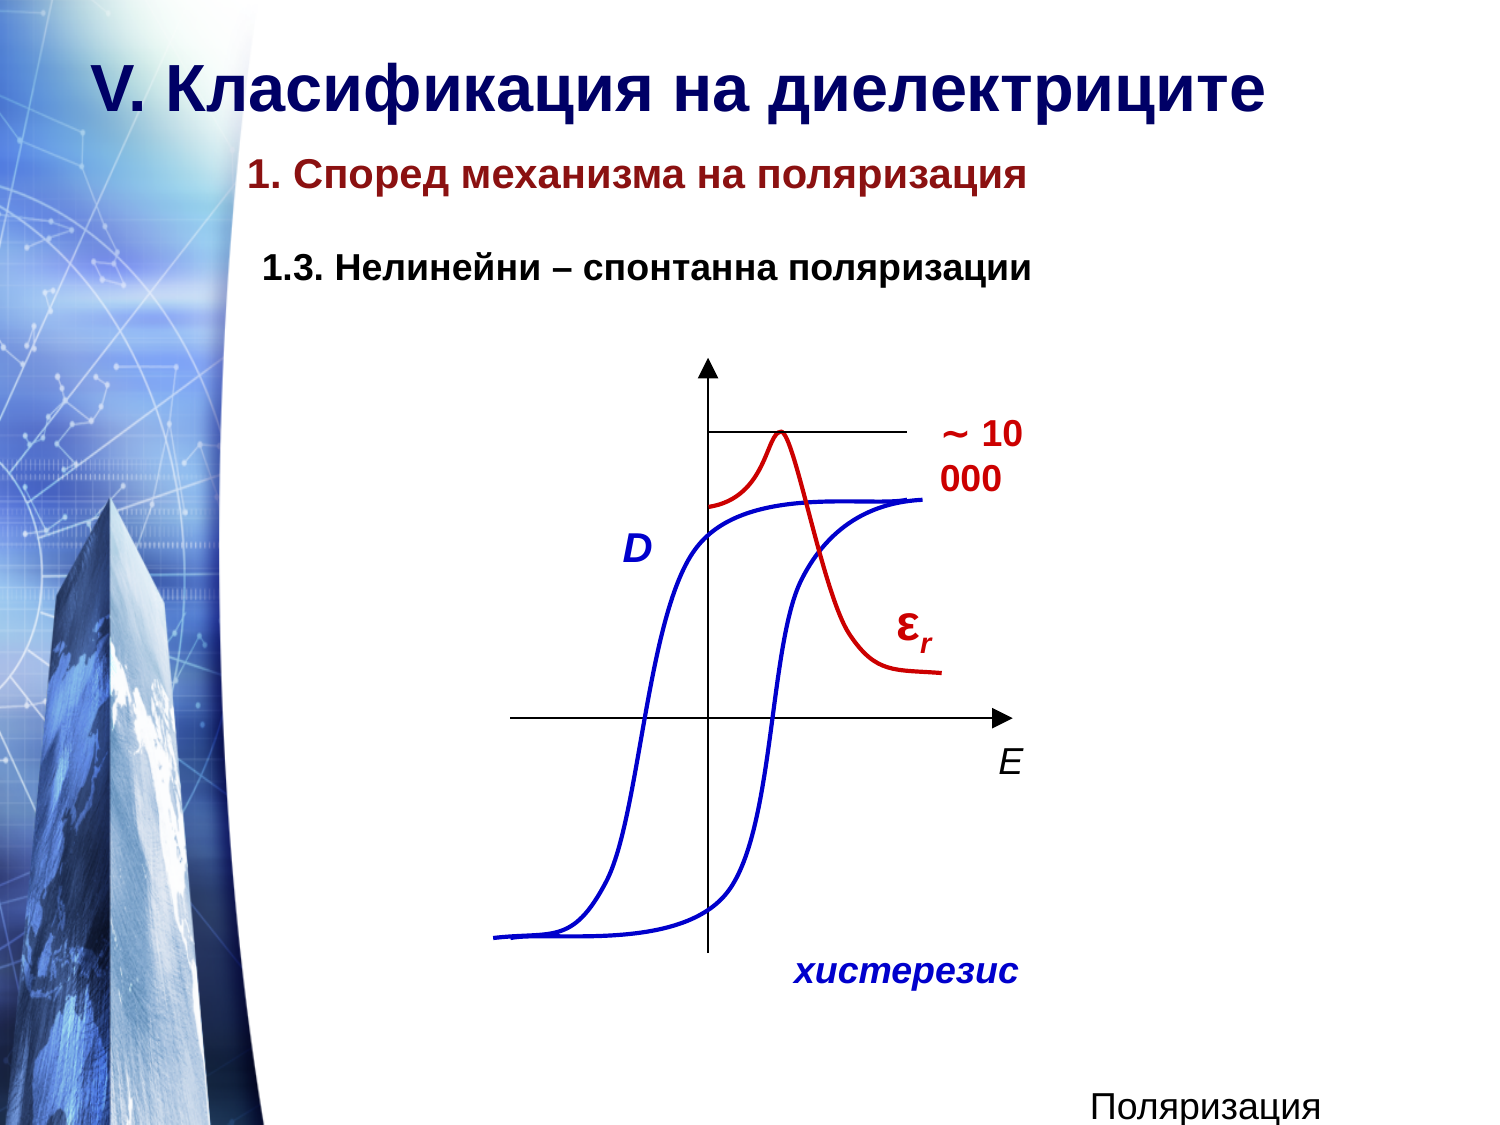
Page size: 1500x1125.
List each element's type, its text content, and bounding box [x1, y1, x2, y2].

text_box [492, 357, 1101, 954]
picture [0, 0, 300, 1125]
text_box V. Класификация на диелектриците [74, 37, 1288, 133]
text_box 1. Според механизма на поляризация [231, 139, 1045, 205]
text_box 1.3. Нелинейни – спонтанна поляризации [246, 235, 1101, 296]
text_box хистерезис [779, 963, 1035, 1000]
footer Поляризация [1074, 1074, 1425, 1116]
